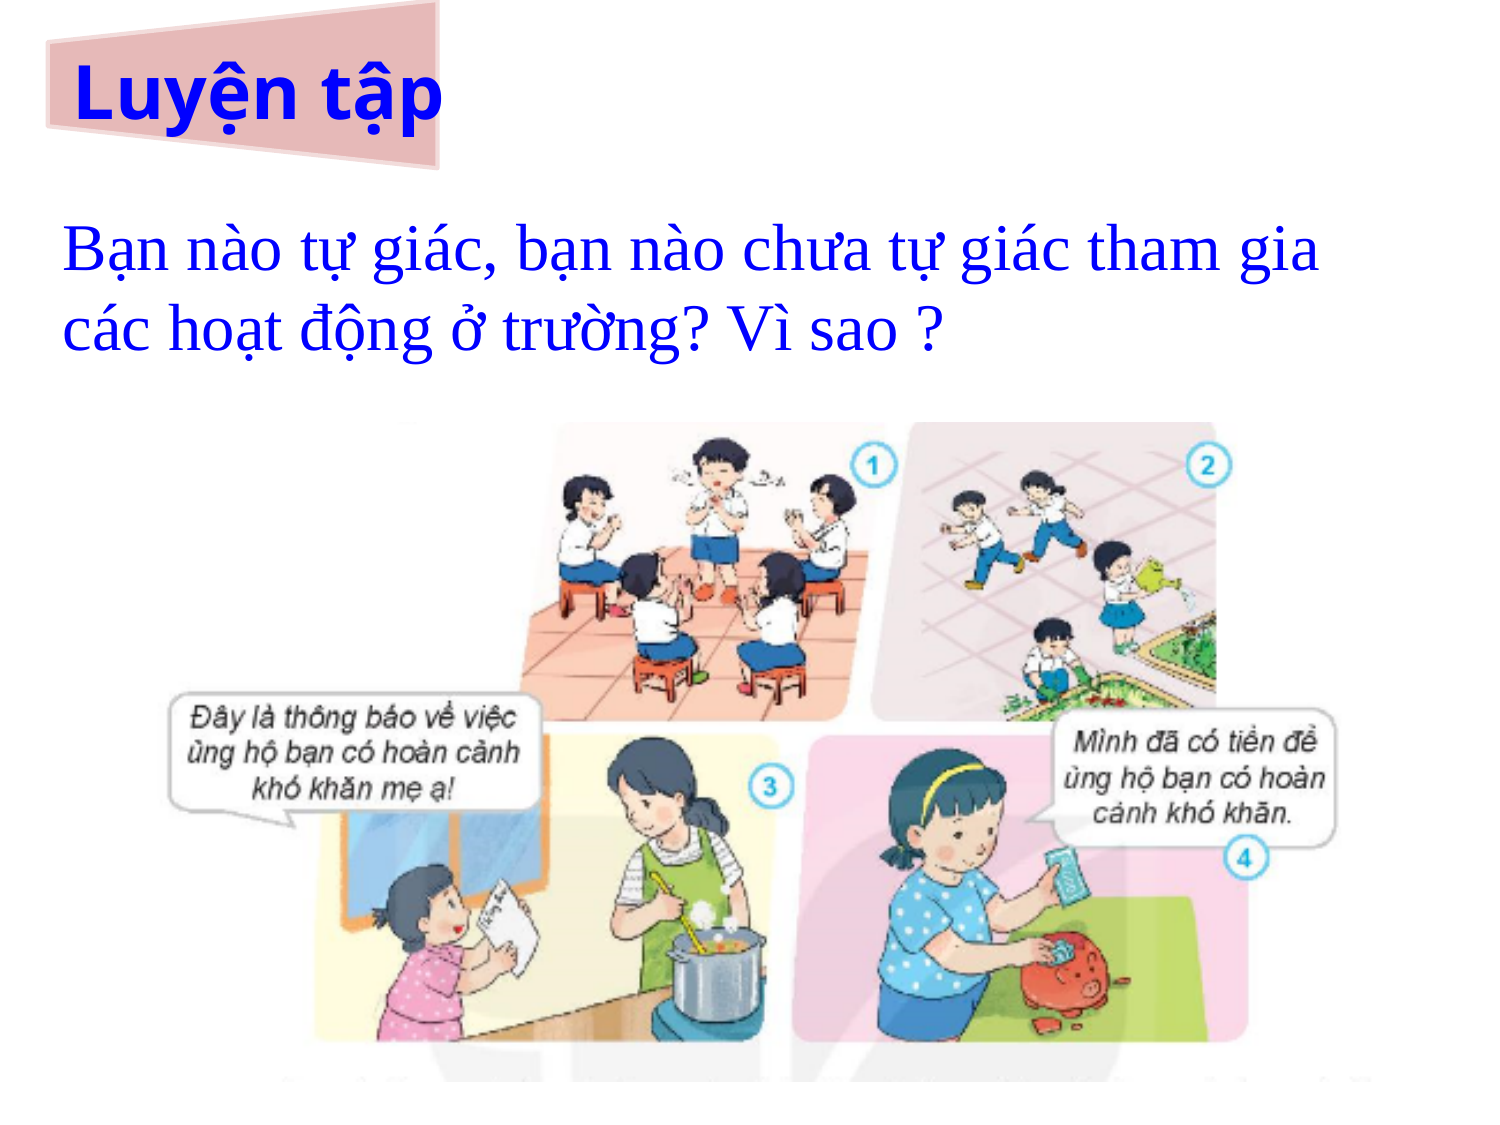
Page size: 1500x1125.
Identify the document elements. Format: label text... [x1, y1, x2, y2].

text_box Bạn nào tự giác, bạn nào chưa tự giác tham gia các hoạt động ở trường? Vì sao ? [47, 196, 1434, 371]
title Luyện tập [0, 0, 735, 188]
picture [10, 422, 1490, 1082]
